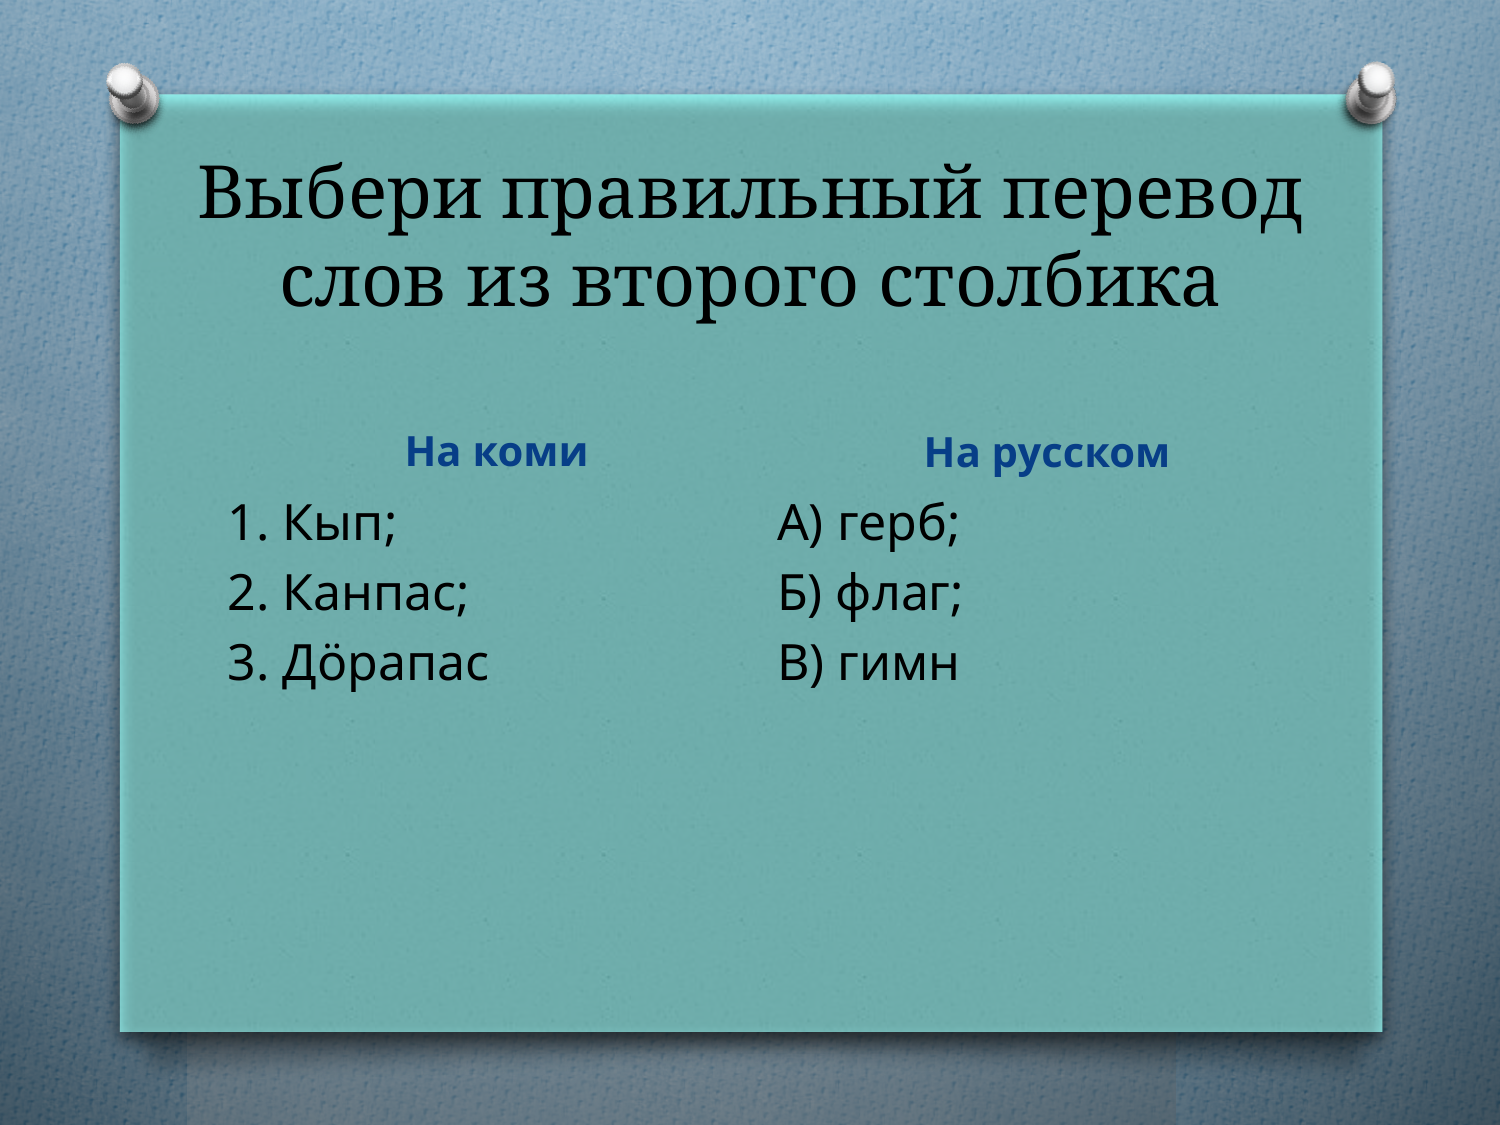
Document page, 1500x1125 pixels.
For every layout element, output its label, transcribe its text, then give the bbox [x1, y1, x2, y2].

title Выбери правильный перевод слов из второго столбика [179, 134, 1323, 332]
picture [1317, 35, 1439, 156]
list На русском [805, 348, 1289, 483]
list 1. Кып; 2. Канпас; 3. Дöрапас [213, 483, 743, 939]
picture [75, 29, 198, 153]
list А) герб; Б) флаг; В) гимн [761, 483, 1292, 940]
list На коми [255, 348, 738, 483]
